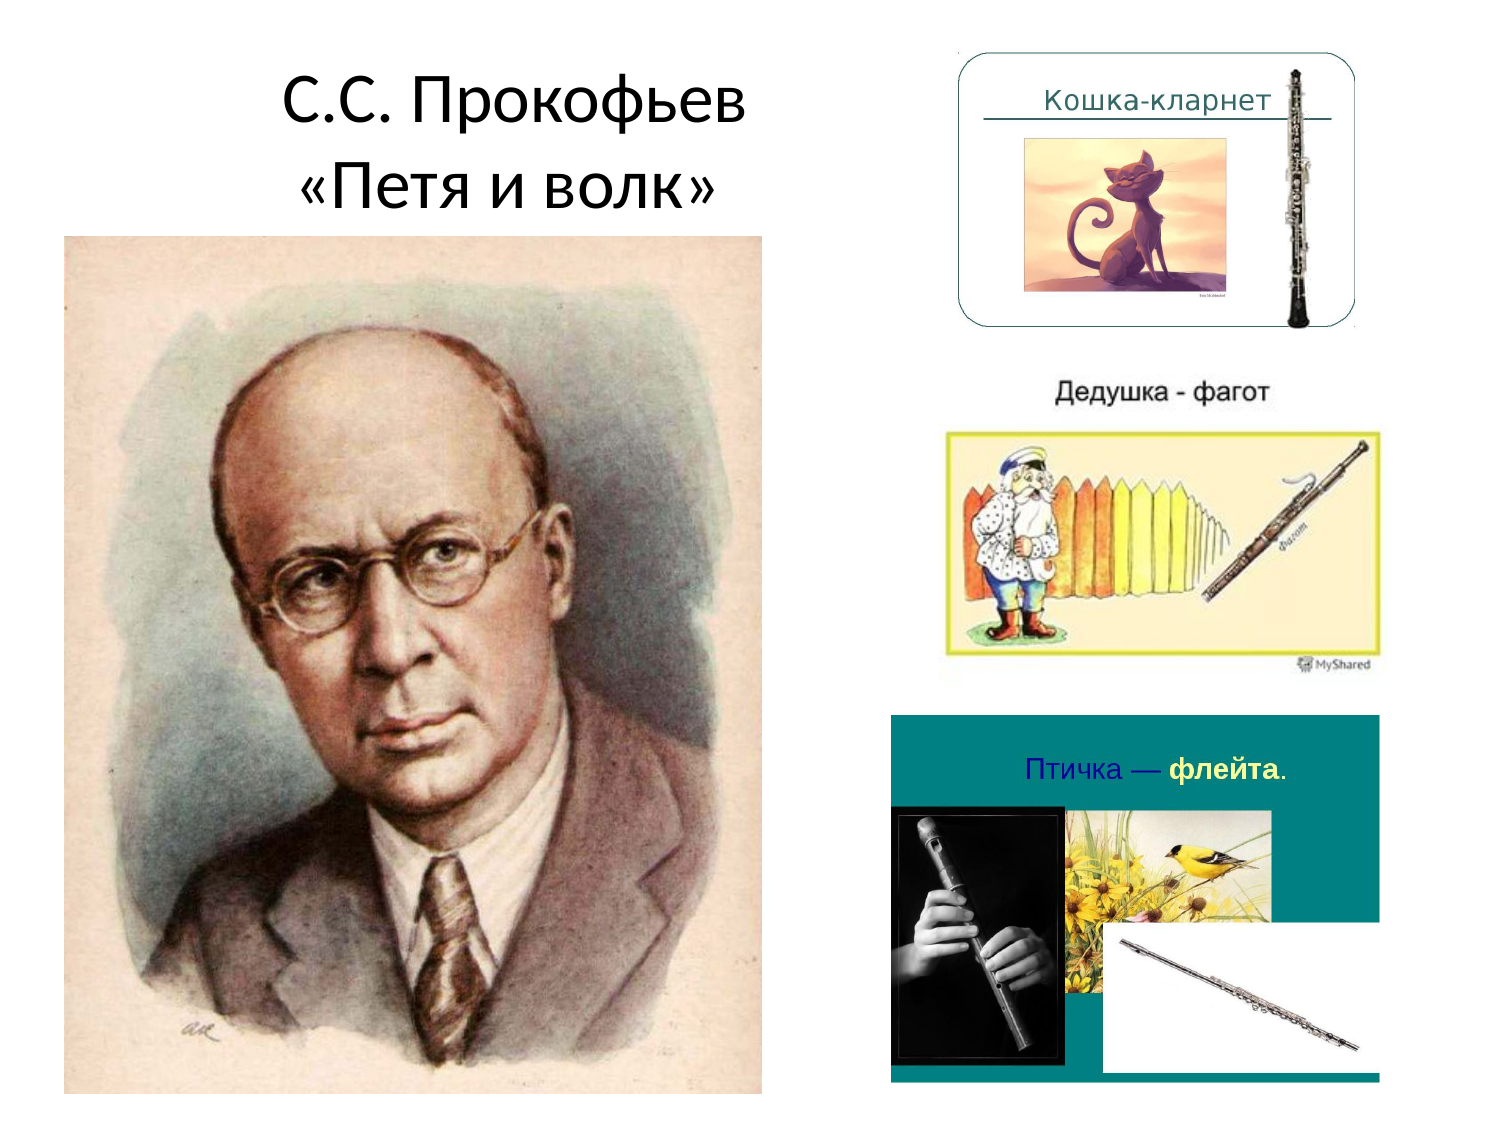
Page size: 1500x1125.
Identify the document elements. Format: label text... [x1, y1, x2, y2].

picture [891, 715, 1381, 1083]
picture [938, 42, 1388, 687]
picture [64, 236, 763, 1095]
title С.С. Прокофьев «Петя и волк» [0, 42, 949, 231]
